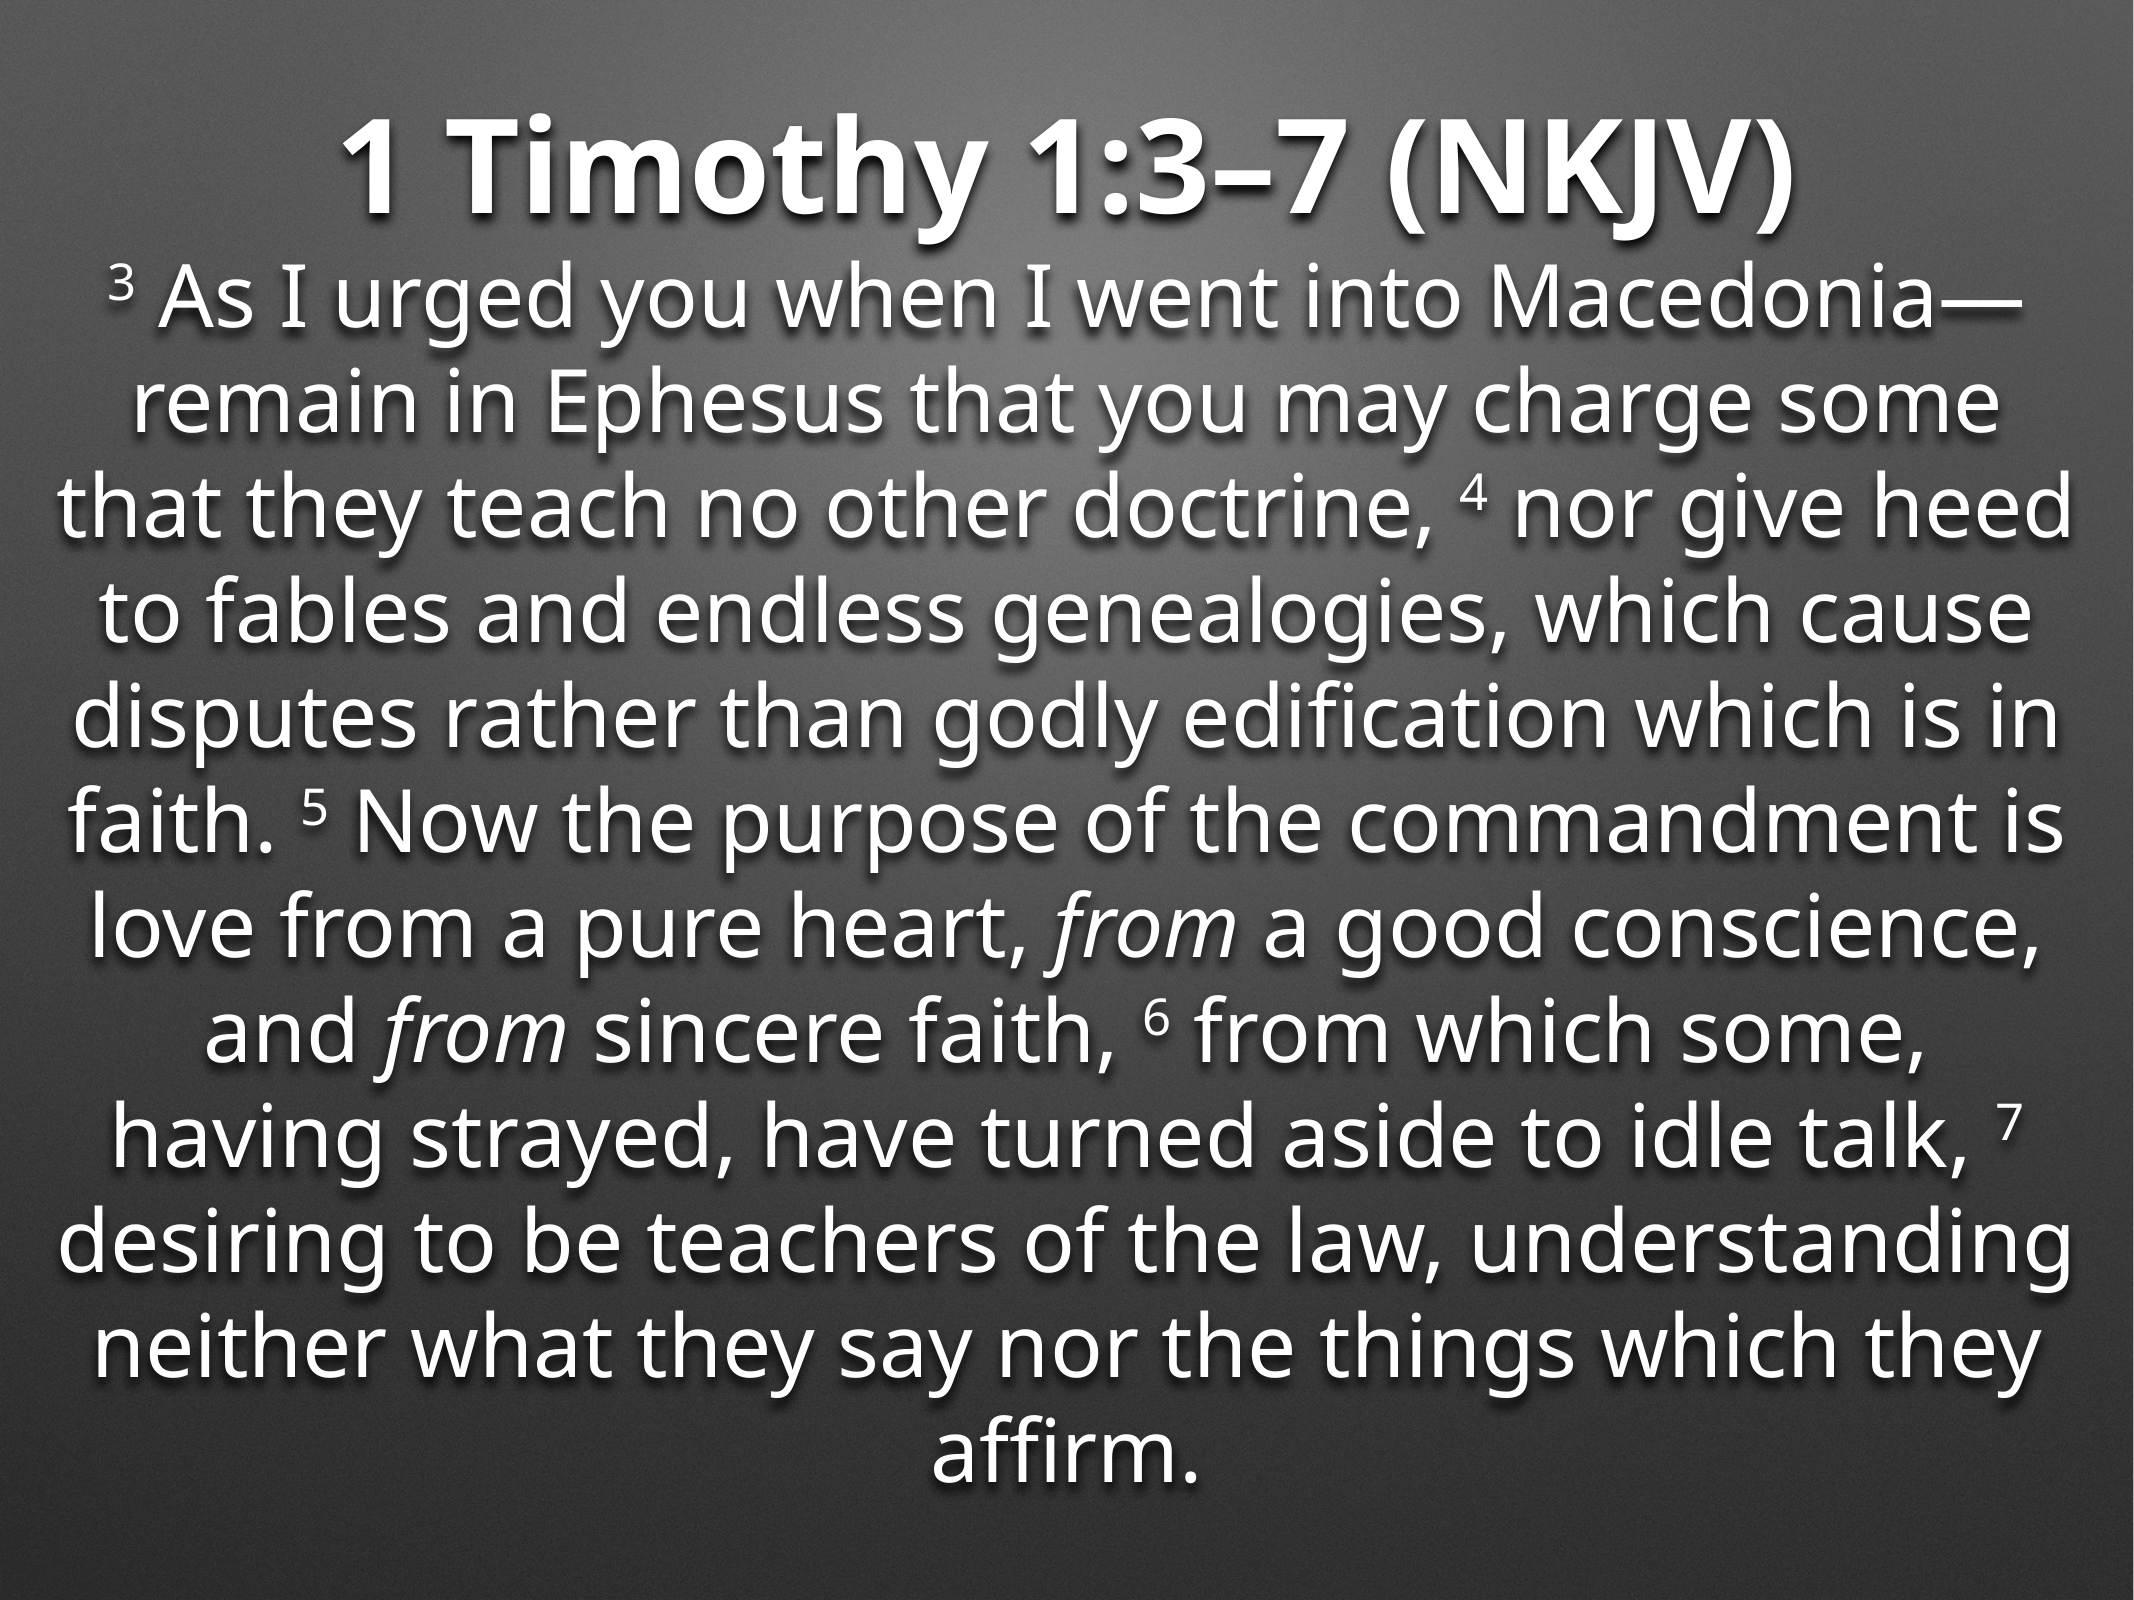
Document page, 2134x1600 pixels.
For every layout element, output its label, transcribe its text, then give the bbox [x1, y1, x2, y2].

text_box 1 Timothy 1:3–7 (NKJV) 3 As I urged you when I went into Macedonia—remain in Ephesus that you may charge some that they teach no other doctrine, 4 nor give heed to fables and endless genealogies, which cause disputes rather than godly edification which is in faith. 5 Now the purpose of the commandment is love from a pure heart, from a good conscience, and from sincere faith, 6 from which some, having strayed, have turned aside to idle talk, 7 desiring to be teachers of the law, understanding neither what they say nor the things which they affirm. [47, 73, 2086, 1509]
picture [0, 0, 2134, 1600]
